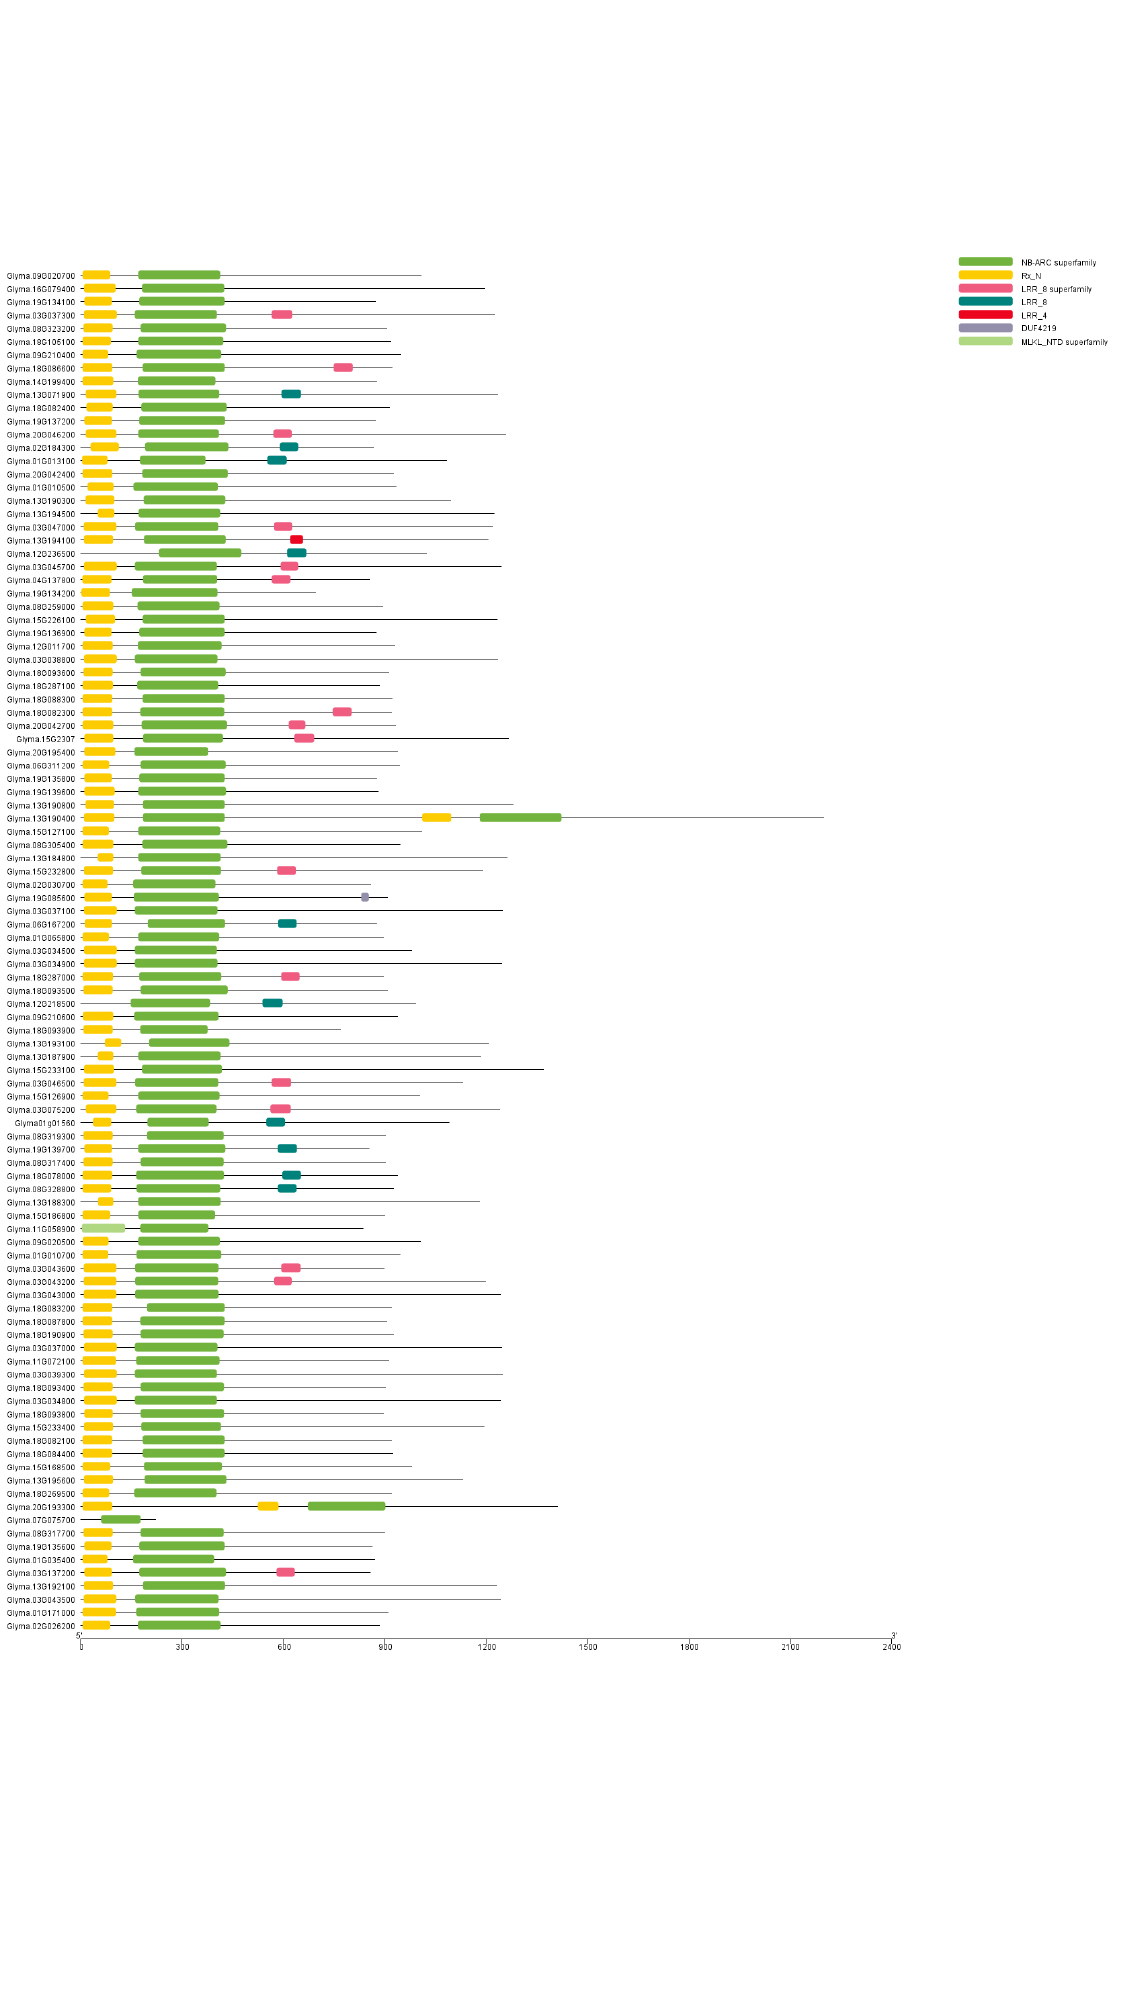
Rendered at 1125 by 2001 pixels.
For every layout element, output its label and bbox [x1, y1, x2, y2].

picture [0, 250, 1113, 1656]
